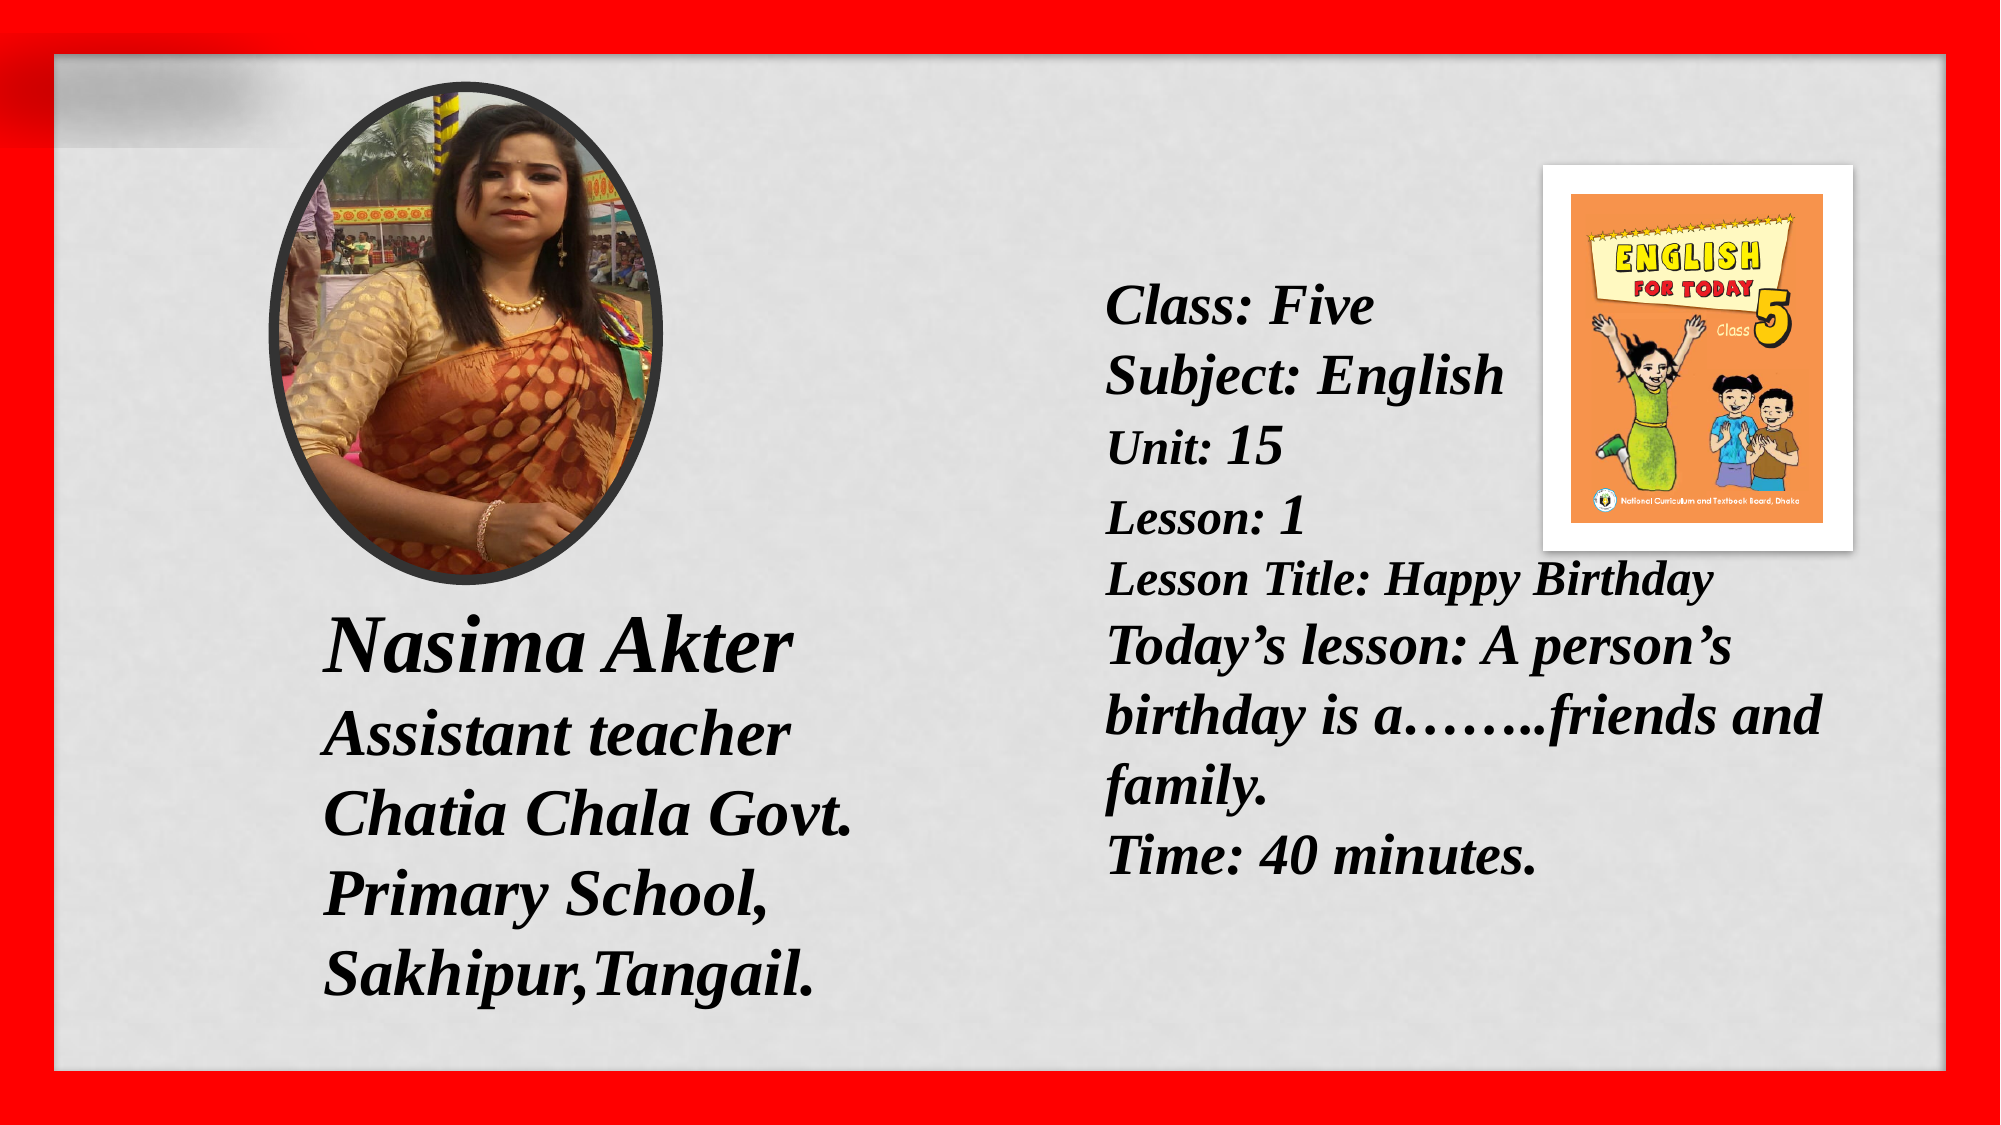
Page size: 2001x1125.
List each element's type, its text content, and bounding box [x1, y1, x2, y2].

picture [273, 86, 659, 581]
text_box Nasima Akter Assistant teacher Chatia Chala Govt. Primary School, Sakhipur,Tangail. [308, 581, 896, 1017]
picture [1557, 179, 1839, 537]
text_box [0, 0, 2000, 1125]
text_box Class: Five Subject: English Unit: 15 Lesson: 1 Lesson Title: Happy Birthday Today’s lesson: A person’s birthday is a……..friends and family. Time: 40 minutes. [1090, 188, 1839, 894]
